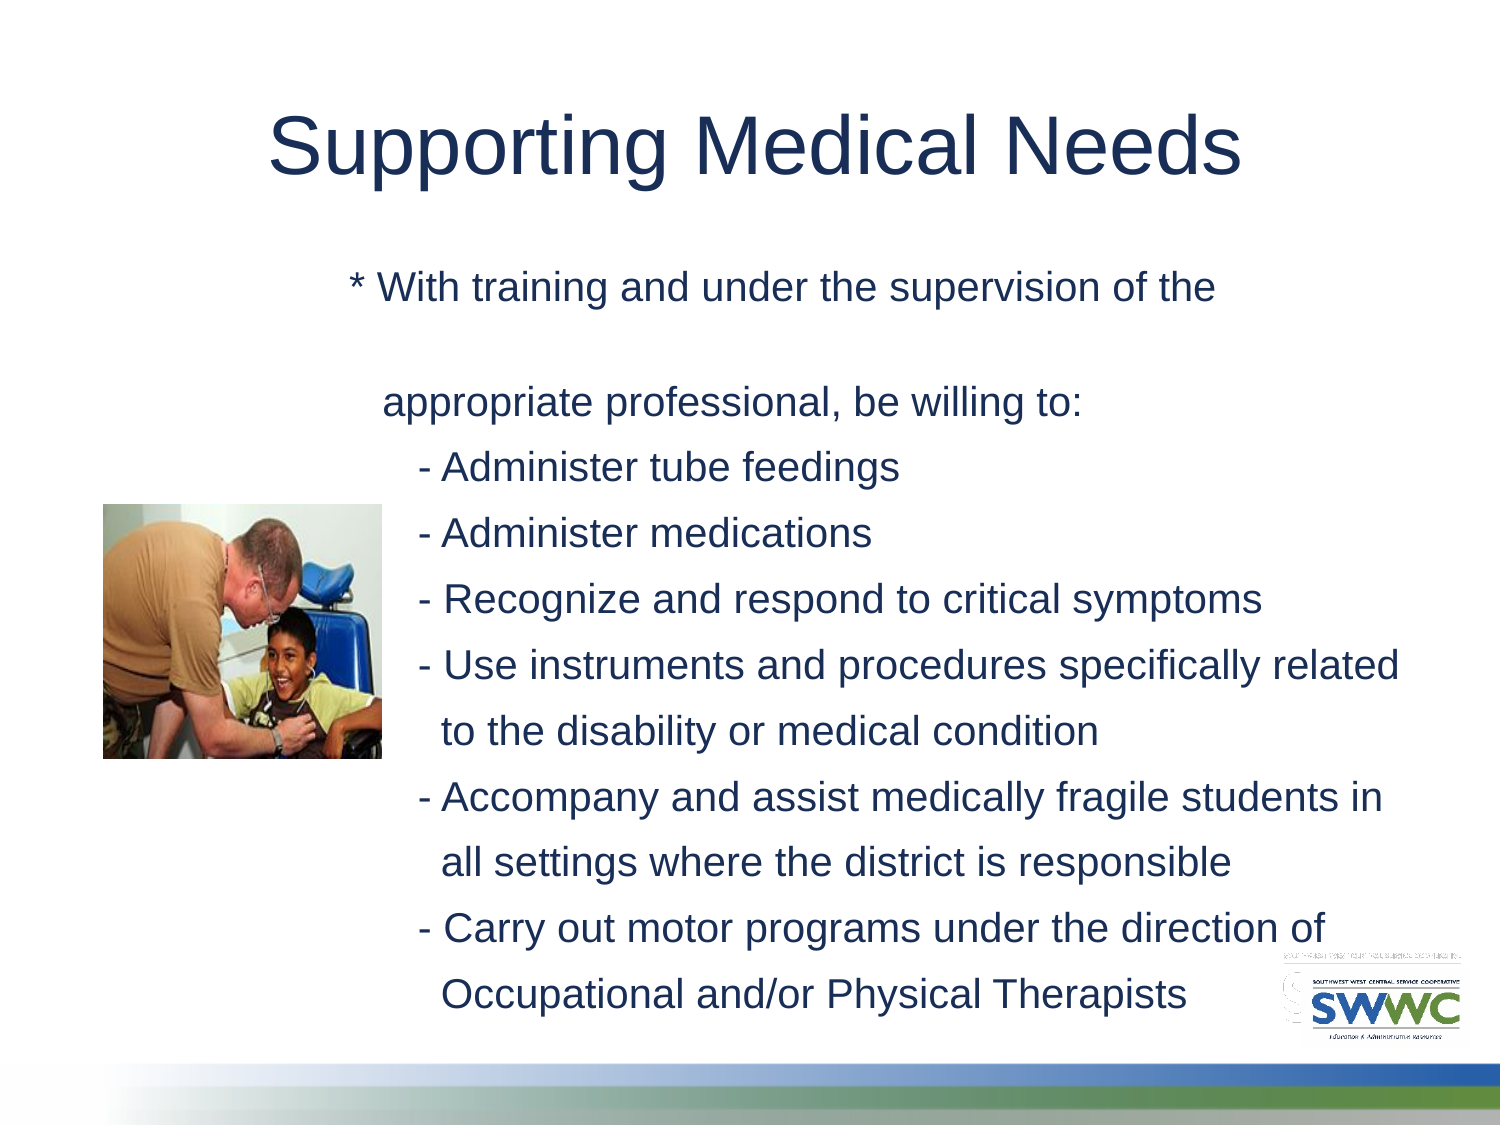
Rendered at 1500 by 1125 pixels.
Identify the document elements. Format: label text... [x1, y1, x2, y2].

picture [103, 504, 382, 759]
list Supporting Medical Needs [103, 95, 1409, 230]
picture [2, 1064, 1500, 1125]
list * With training and under the supervision of the appropriate professional, be willing to: - Administer tube feedings - Administer medications - Recognize and respond to critical symptoms - Use instruments and procedures specifically related to the disability or medical condition - Accompany and assist medically fragile students in all settings where the district is responsible - Carry out motor programs under the direction of Occupational and/or Physical Therapists [103, 243, 1421, 979]
picture [1274, 869, 1470, 1063]
